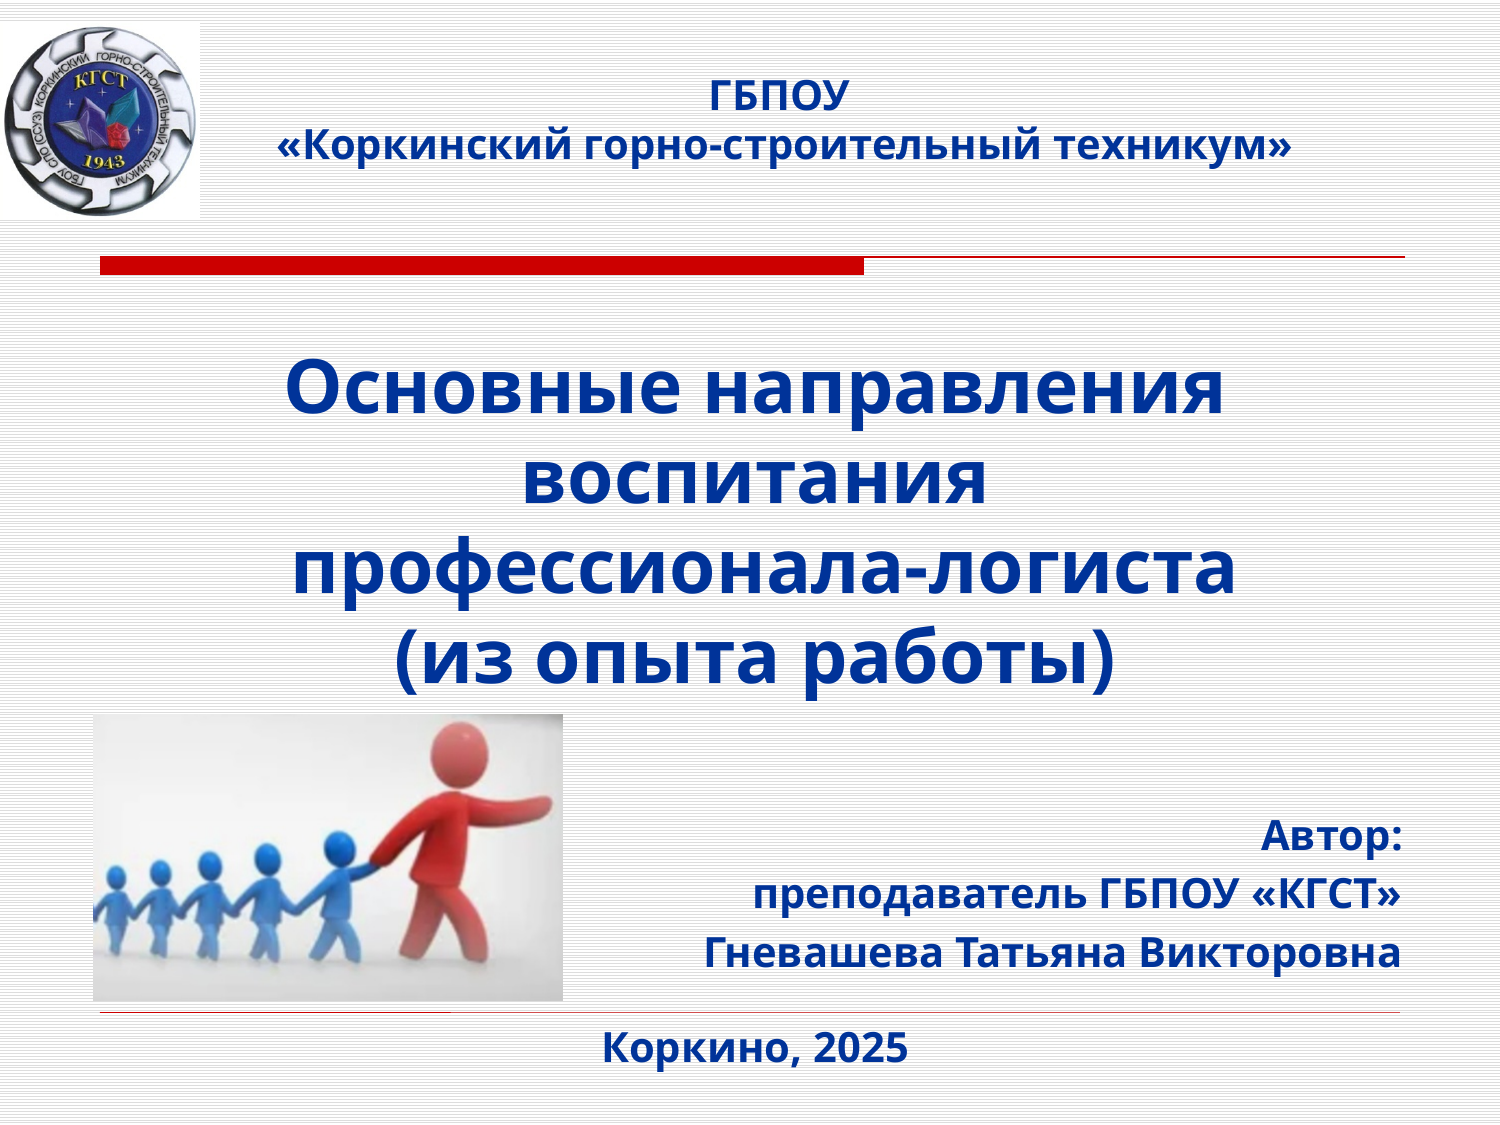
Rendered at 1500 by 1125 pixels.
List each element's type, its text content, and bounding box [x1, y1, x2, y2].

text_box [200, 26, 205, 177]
slide_number 21 [563, 717, 568, 997]
list Основные направления воспитания профессионала-логиста (из опыта работы) Автор: преподаватель ГБПОУ «КГСТ» Гневашева Татьяна Викторовна Коркино, 2025 [92, 280, 1419, 997]
slide_number [1074, 1024, 1401, 1103]
title ГБПОУ «Коркинский горно-строительный техникум» [116, 0, 1454, 177]
picture [0, 22, 200, 220]
picture [93, 714, 563, 1002]
